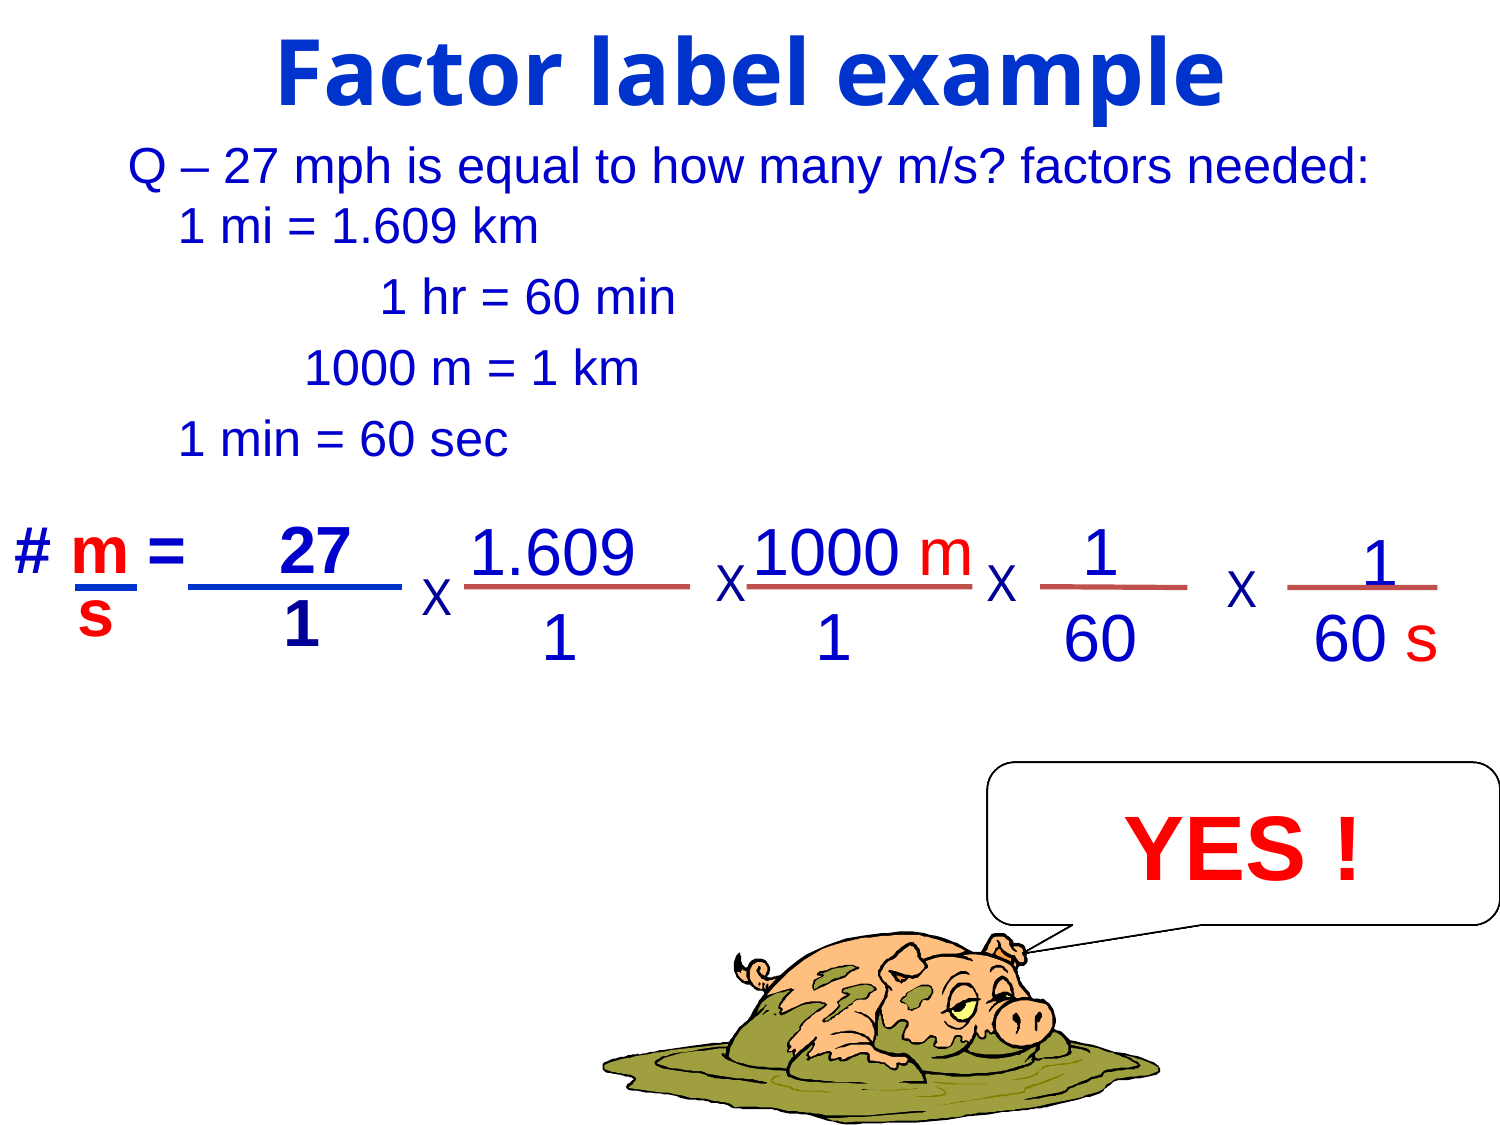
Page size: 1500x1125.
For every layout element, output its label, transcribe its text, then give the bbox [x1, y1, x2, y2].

picture [599, 930, 1163, 1125]
text_box YES ! [987, 762, 1500, 931]
title Factor label example [112, 0, 1388, 125]
text_box Q – 27 mph is equal to how many m/s? factors needed: 1 mi = 1.609 km 1 hr = 60 min 1000 m = 1 km 1 min = 60 sec [112, 125, 1400, 475]
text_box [1124, 512, 1500, 688]
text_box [0, 499, 1303, 713]
